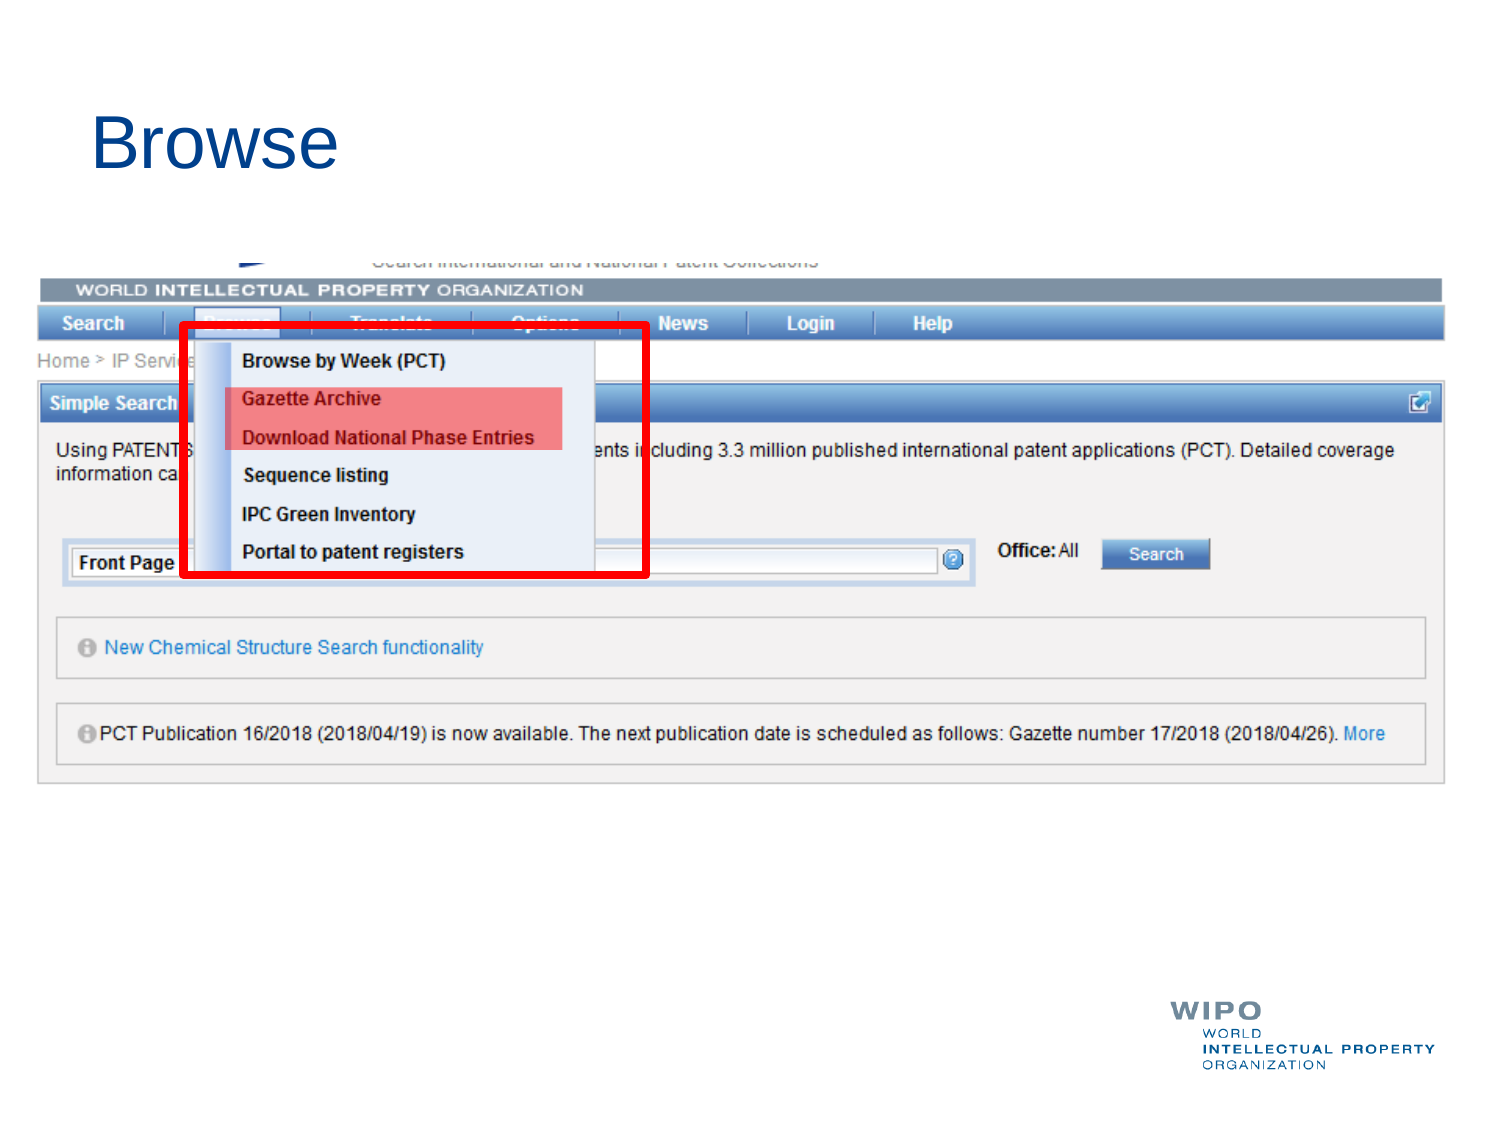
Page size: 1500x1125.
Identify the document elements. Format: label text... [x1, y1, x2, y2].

title Browse [75, 45, 1425, 233]
picture [0, 0, 1500, 1125]
